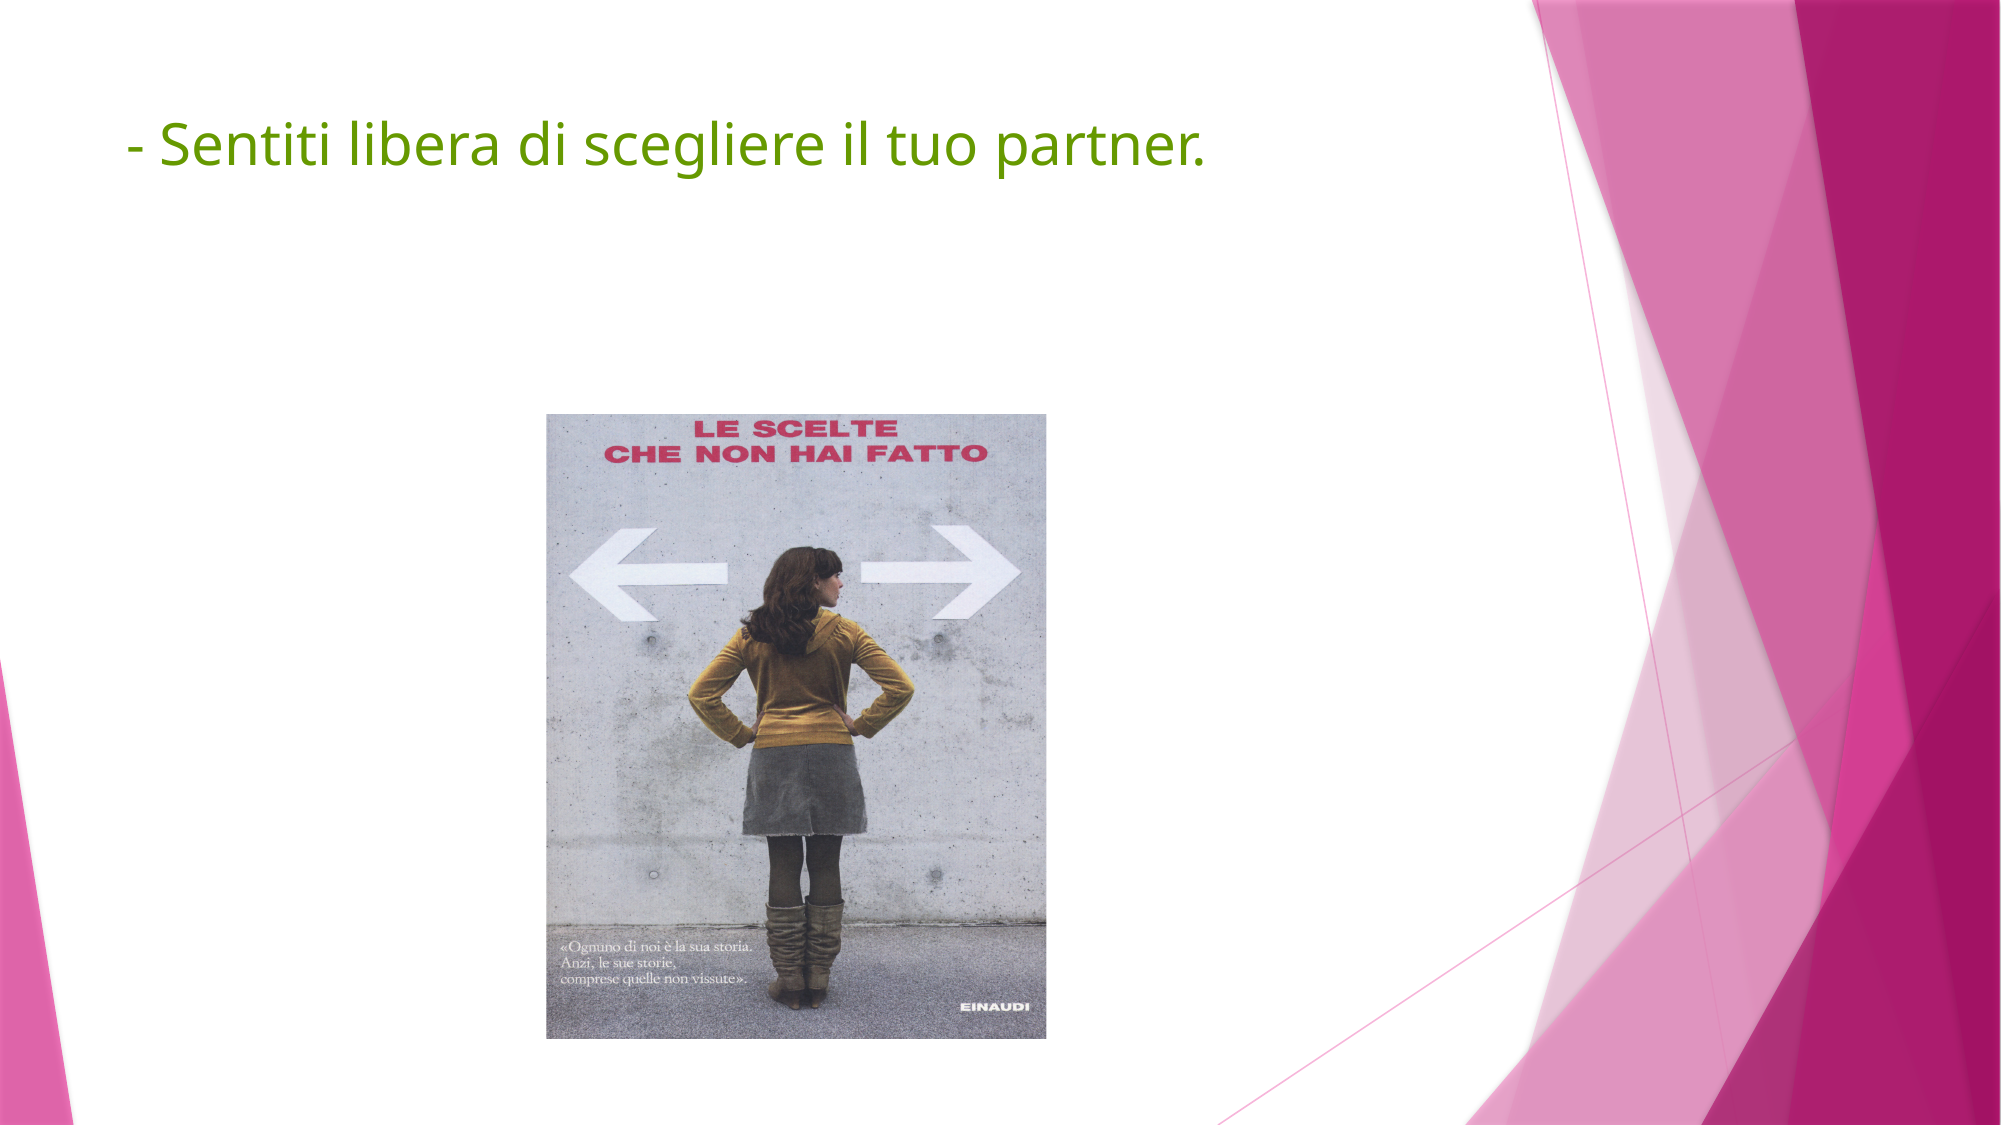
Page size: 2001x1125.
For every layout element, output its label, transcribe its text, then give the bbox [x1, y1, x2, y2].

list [545, 414, 1047, 1040]
title - Sentiti libera di scegliere il tuo partner. [111, 99, 1522, 317]
